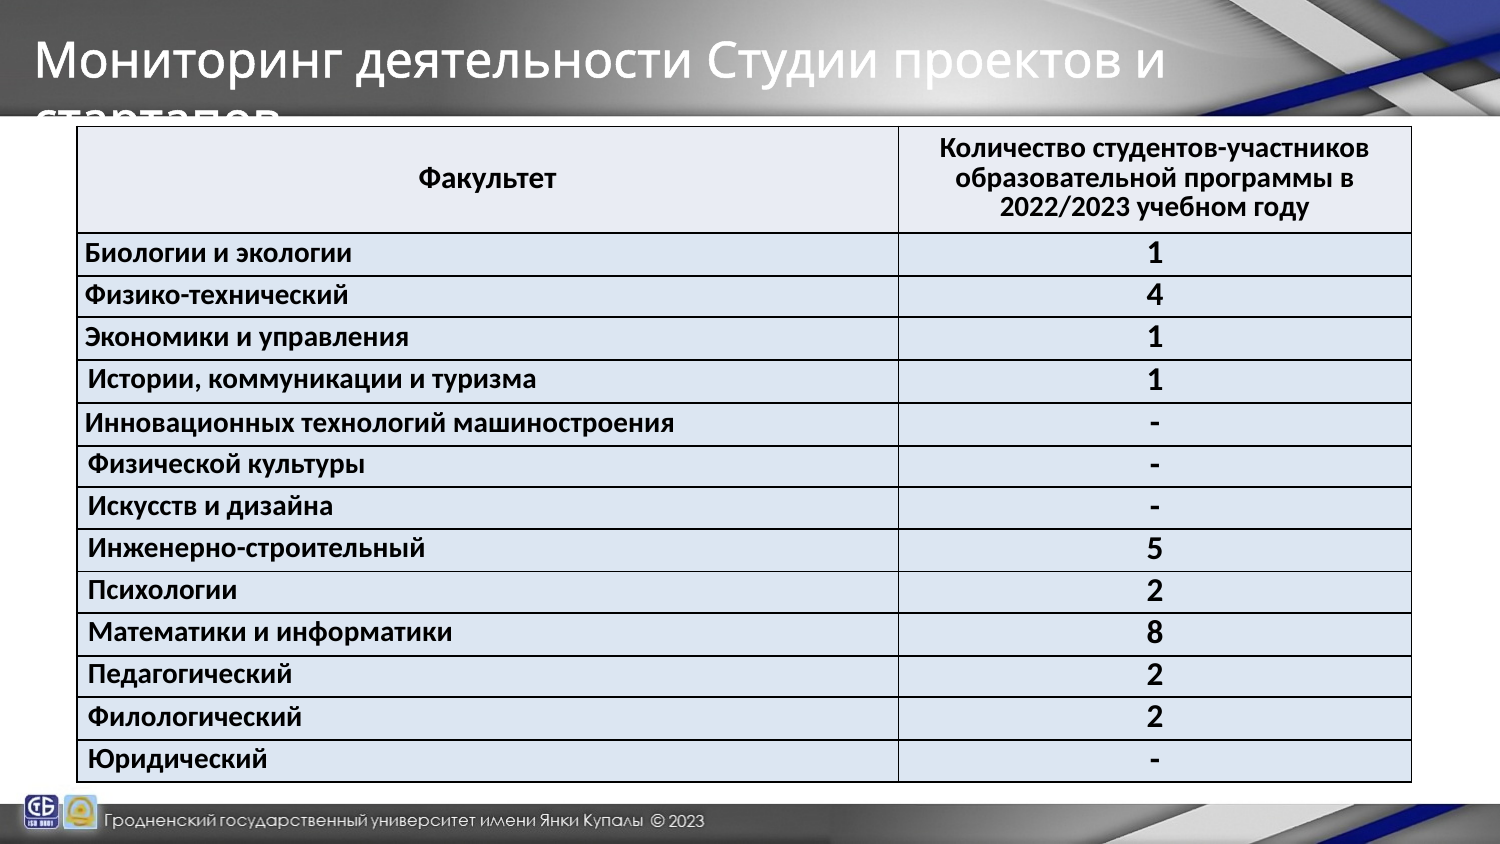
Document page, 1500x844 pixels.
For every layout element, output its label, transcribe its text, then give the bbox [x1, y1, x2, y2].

table_cell 2 [899, 572, 1411, 612]
table_cell - [899, 488, 1411, 528]
table_cell 8 [899, 614, 1411, 655]
table_cell Экономики и управления [78, 318, 898, 359]
table_cell Юридический [78, 741, 898, 781]
table_cell 1 [899, 318, 1411, 359]
table_cell Физической культуры [78, 447, 898, 486]
table_cell 2 [899, 698, 1411, 739]
picture [0, 0, 1500, 844]
table_cell 1 [899, 361, 1411, 402]
text_box Мониторинг деятельности Студии проектов и стартапов [18, 20, 1293, 155]
table_header Количество студентов-участников образовательной программы в 2022/2023 учебном году [899, 127, 1411, 232]
table_cell - [899, 741, 1411, 781]
table_cell 2 [899, 657, 1411, 696]
table_cell Инновационных технологий машиностроения [78, 404, 898, 445]
table_cell Математики и информатики [78, 614, 898, 655]
table_cell Педагогический [78, 657, 898, 696]
table_cell Искусств и дизайна [78, 488, 898, 528]
table_cell Инженерно-строительный [78, 530, 898, 571]
table_cell Биологии и экологии [78, 234, 898, 275]
table_cell Психологии [78, 572, 898, 612]
table_cell Филологический [78, 698, 898, 739]
table_cell - [899, 447, 1411, 486]
table_cell - [899, 404, 1411, 445]
table_cell 4 [899, 277, 1411, 316]
table_cell 5 [899, 530, 1411, 571]
table_cell 1 [899, 234, 1411, 275]
table_cell Истории, коммуникации и туризма [78, 361, 898, 402]
table_header Факультет [78, 127, 898, 232]
table_cell Физико-технический [78, 277, 898, 316]
